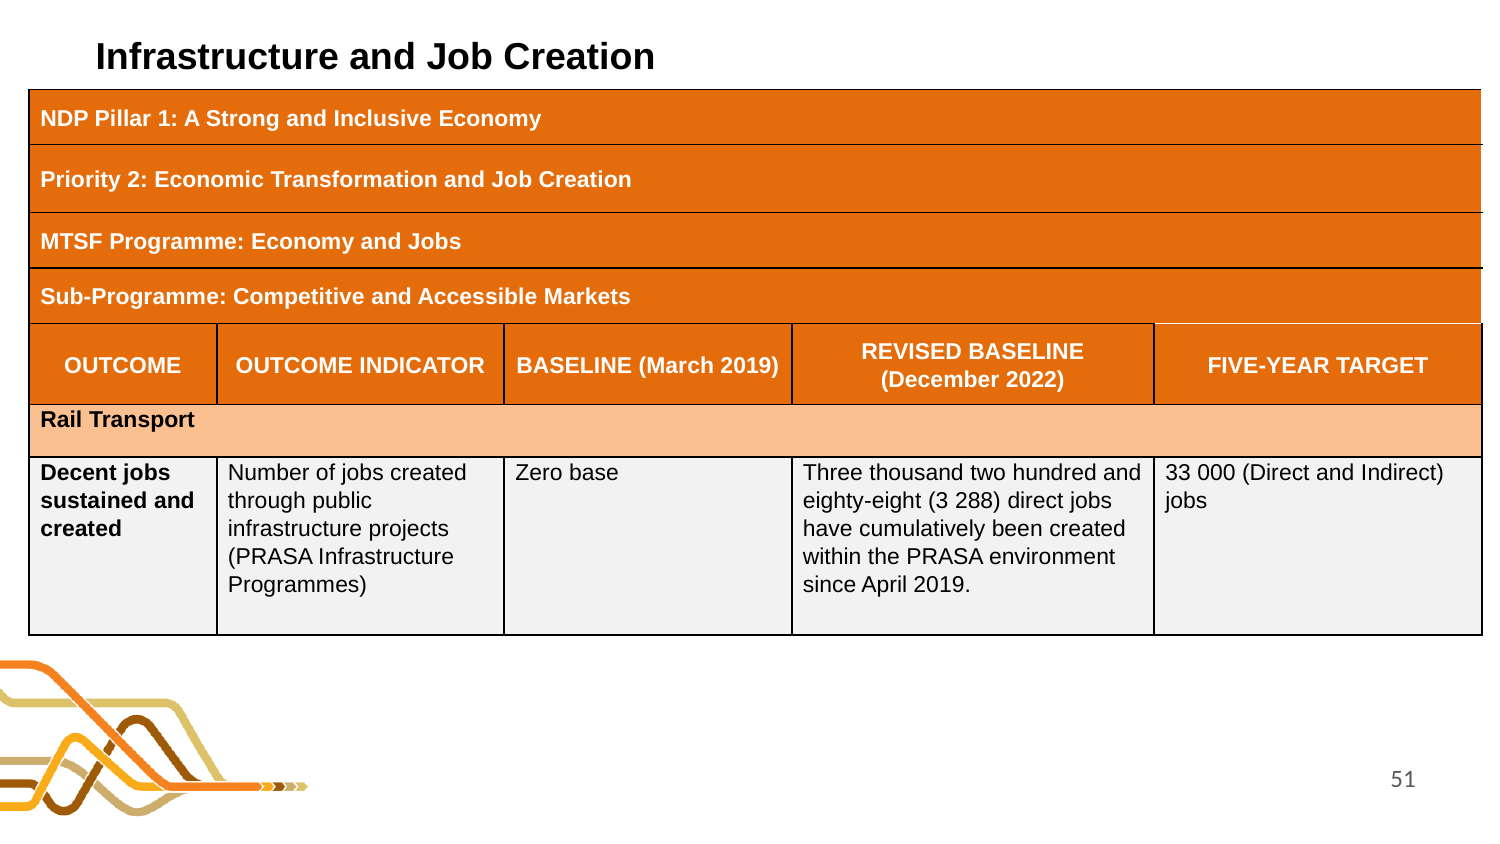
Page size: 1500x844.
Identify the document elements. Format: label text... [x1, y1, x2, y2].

title Infrastructure and Job Creation [80, 20, 1431, 89]
table_cell Decent jobs sustained and created [30, 458, 216, 634]
table_cell Priority 2: Economic Transformation and Job Creation [30, 145, 1481, 212]
table_cell OUTCOME [30, 324, 216, 404]
text_box 51 [1364, 754, 1431, 800]
table_cell Zero base [505, 458, 791, 634]
picture [0, 0, 1500, 844]
table_cell BASELINE (March 2019) [505, 324, 791, 404]
table_cell Number of jobs created through public infrastructure projects (PRASA Infrastructure Programmes) [218, 458, 503, 634]
table_cell FIVE-YEAR TARGET [1155, 324, 1481, 404]
table_cell 33 000 (Direct and Indirect) jobs [1155, 458, 1481, 634]
table_cell REVISED BASELINE (December 2022) [793, 324, 1153, 404]
table_cell OUTCOME INDICATOR [218, 324, 503, 404]
table_cell MTSF Programme: Economy and Jobs [30, 213, 1481, 267]
table_cell Three thousand two hundred and eighty-eight (3 288) direct jobs have cumulatively been created within the PRASA environment since April 2019. [793, 458, 1153, 634]
table_cell Rail Transport [30, 405, 1481, 456]
table_cell Sub-Programme: Competitive and Accessible Markets [30, 269, 1481, 323]
table_header NDP Pillar 1: A Strong and Inclusive Economy [30, 90, 1481, 144]
